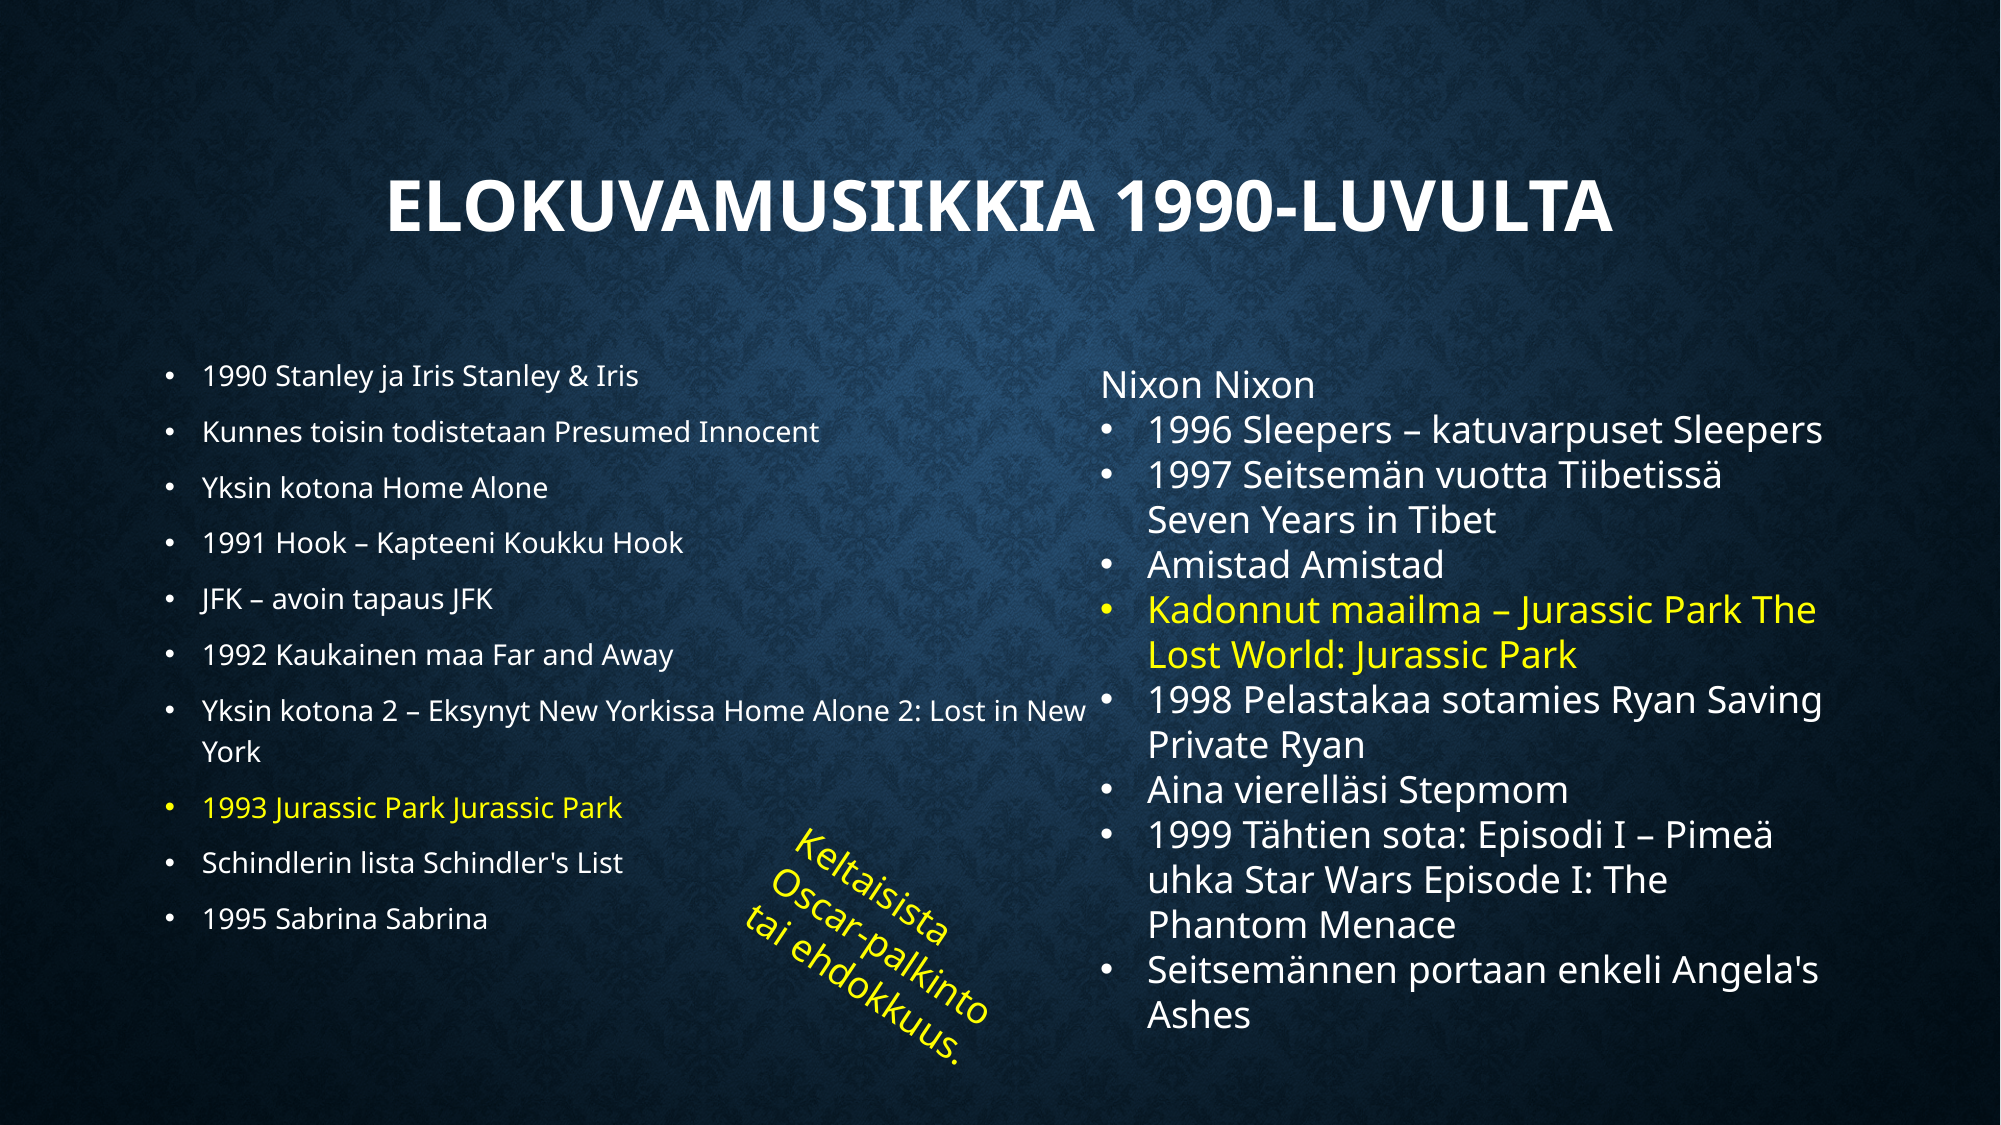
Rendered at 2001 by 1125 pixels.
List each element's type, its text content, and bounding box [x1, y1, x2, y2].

text_box Keltaisista Oscar-palkinto tai ehdokkuus. [722, 803, 1057, 1096]
title Elokuvamusiikkia 1990-luvulta [149, 99, 1849, 318]
list 1990 Stanley ja Iris Stanley & Iris Kunnes toisin todistetaan Presumed Innocent Yksin kotona Home Alone 1991 Hook – Kapteeni Koukku Hook JFK – avoin tapaus JFK 1992 Kaukainen maa Far and Away Yksin kotona 2 – Eksynyt New Yorkissa Home Alone 2: Lost in New York 1993 Jurassic Park Jurassic Park Schindlerin lista Schindler's List 1995 Sabrina Sabrina [149, 343, 1138, 950]
text_box Nixon Nixon 1996 Sleepers – katuvarpuset Sleepers 1997 Seitsemän vuotta Tiibetissä Seven Years in Tibet Amistad Amistad Kadonnut maailma – Jurassic Park The Lost World: Jurassic Park 1998 Pelastakaa sotamies Ryan Saving Private Ryan Aina vierelläsi Stepmom 1999 Tähtien sota: Episodi I – Pimeä uhka Star Wars Episode I: The Phantom Menace Seitsemännen portaan enkeli Angela's Ashes [1085, 354, 1849, 1044]
